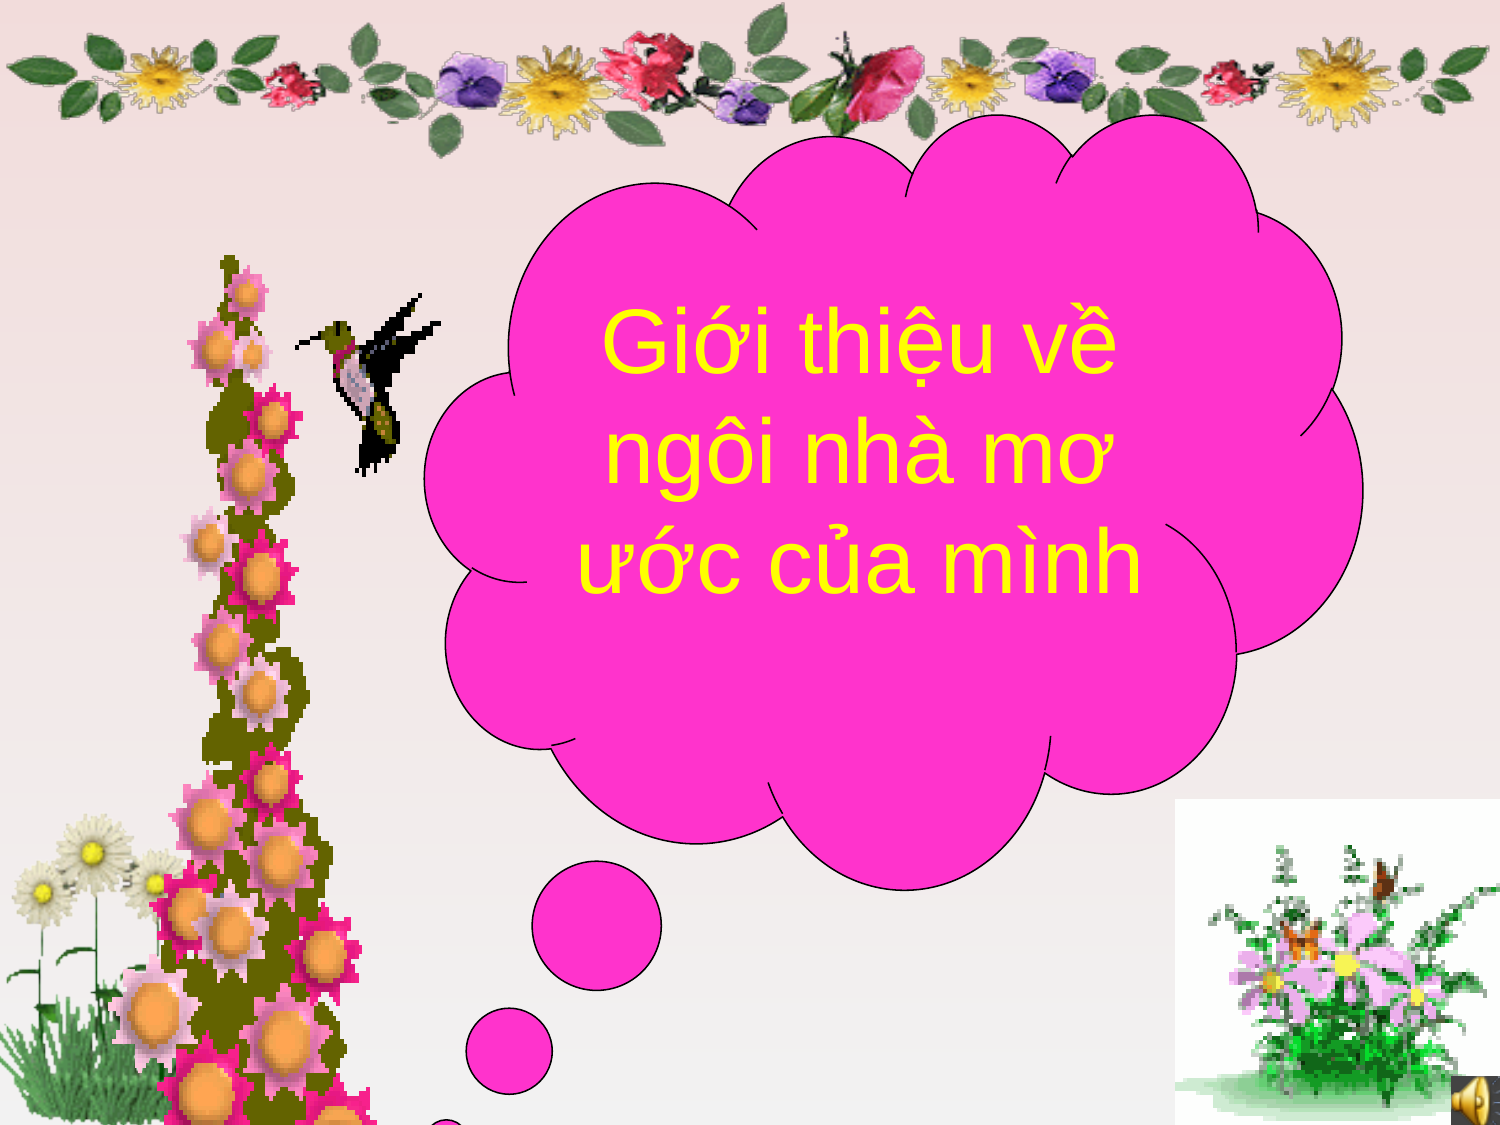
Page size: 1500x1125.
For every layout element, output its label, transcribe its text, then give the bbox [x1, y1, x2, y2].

picture [0, 0, 1500, 163]
picture [0, 199, 475, 1125]
text_box Giới thiệu về ngôi nhà mơ ước của mình [475, 163, 1363, 891]
picture [1174, 799, 1500, 1125]
text_box Giới thiệu về ngôi nhà mơ ước của mình [532, 861, 662, 991]
text_box Giới thiệu về ngôi nhà mơ ước của mình [475, 1008, 553, 1095]
